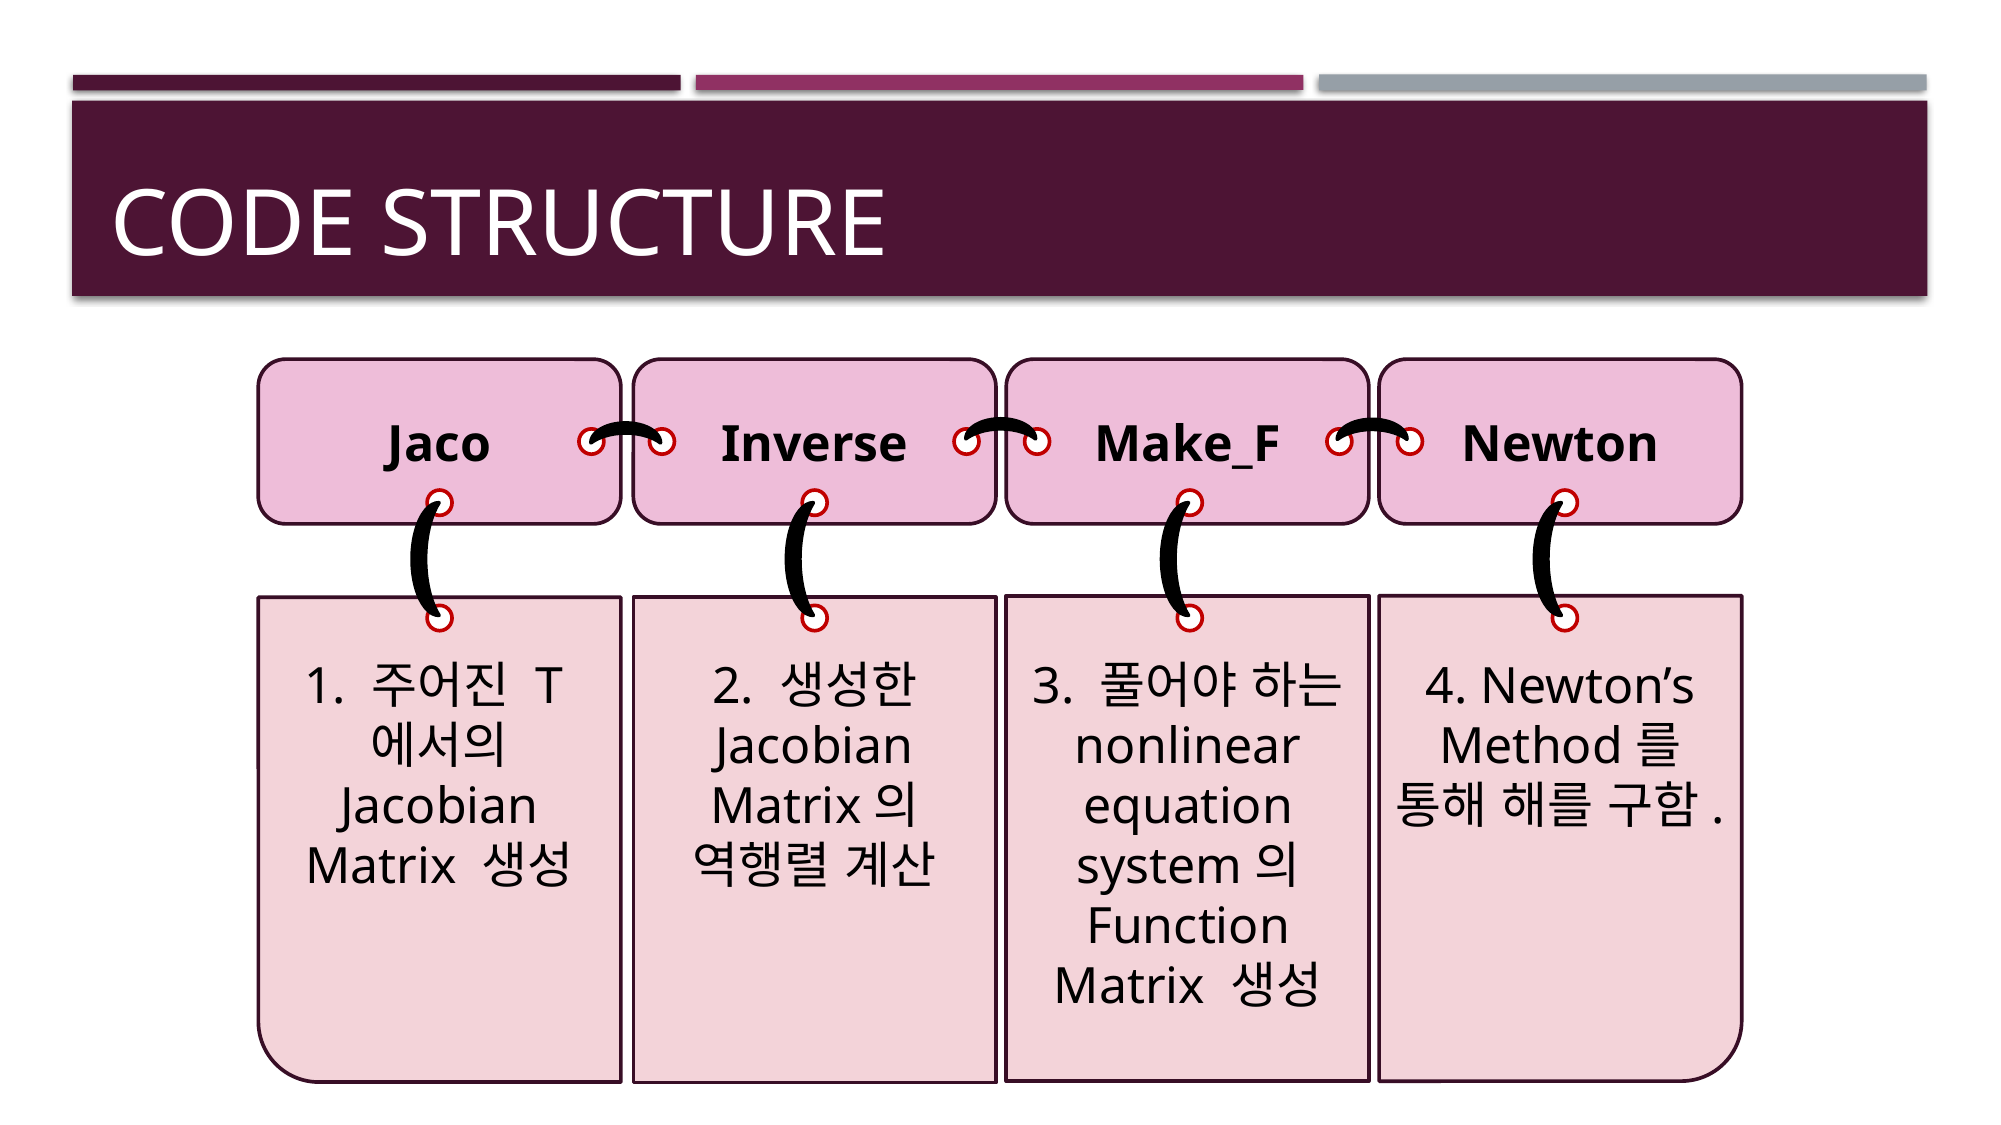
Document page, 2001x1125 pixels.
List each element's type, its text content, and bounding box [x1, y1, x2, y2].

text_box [257, 358, 1743, 1084]
title code Structure [95, 115, 1905, 282]
